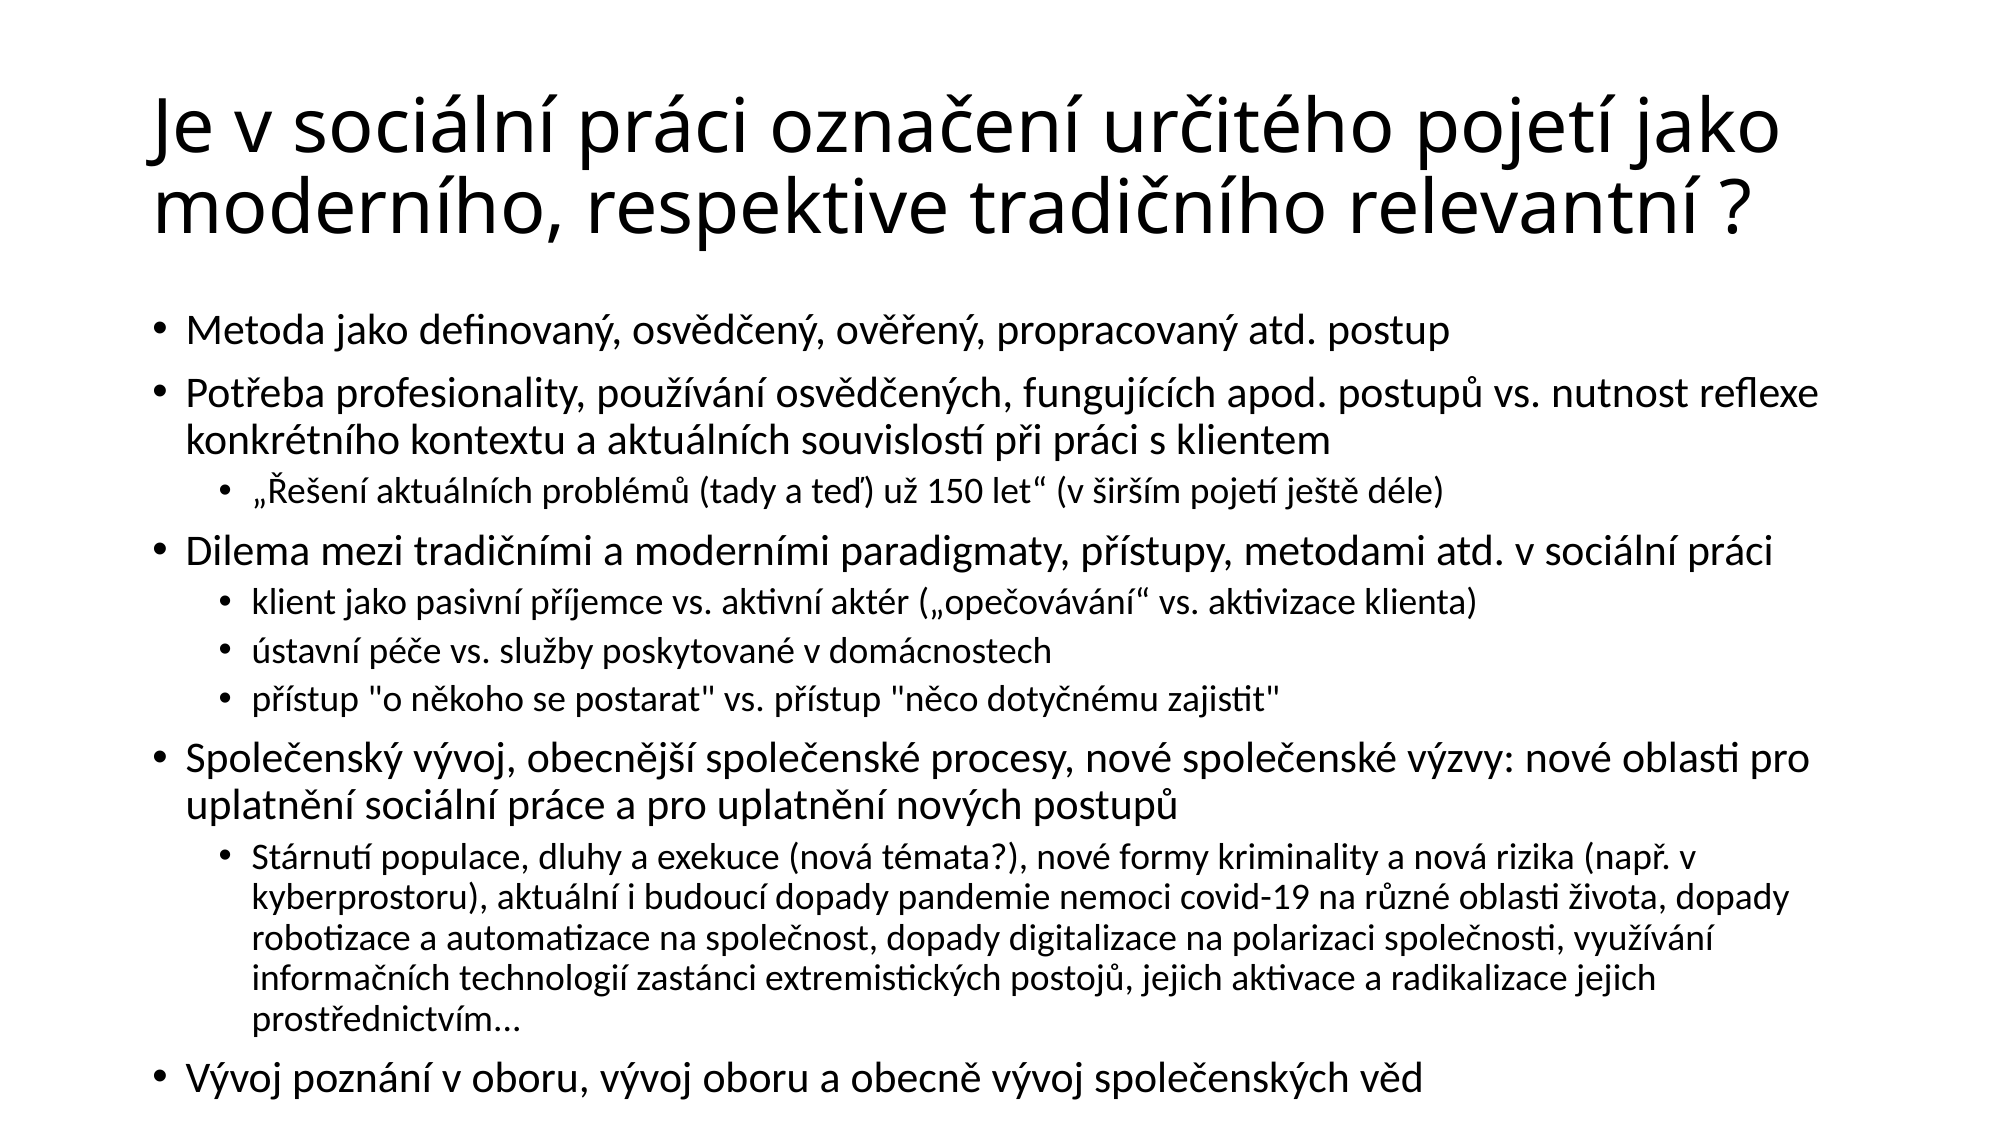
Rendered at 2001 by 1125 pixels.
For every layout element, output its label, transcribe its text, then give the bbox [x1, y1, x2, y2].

title Je v sociální práci označení určitého pojetí jako moderního, respektive tradičního relevantní ? [137, 59, 1863, 278]
list Metoda jako definovaný, osvědčený, ověřený, propracovaný atd. postup Potřeba profesionality, používání osvědčených, fungujících apod. postupů vs. nutnost reflexe konkrétního kontextu a aktuálních souvislostí při práci s klientem „Řešení aktuálních problémů (tady a teď) už 150 let“ (v širším pojetí ještě déle) Dilema mezi tradičními a moderními paradigmaty, přístupy, metodami atd. v sociální práci klient jako pasivní příjemce vs. aktivní aktér („opečovávání“ vs. aktivizace klienta) ústavní péče vs. služby poskytované v domácnostech přístup "o někoho se postarat" vs. přístup "něco dotyčnému zajistit" Společenský vývoj, obecnější společenské procesy, nové společenské výzvy: nové oblasti pro uplatnění sociální práce a pro uplatnění nových postupů Stárnutí populace, dluhy a exekuce (nová témata?), nové formy kriminality a nová rizika (např. v kyberprostoru), aktuální i budoucí dopady pandemie nemoci covid-19 na různé oblasti života, dopady robotizace a automatizace na společnost, dopady digitalizace na polarizaci společnosti, využívání informačních technologií zastánci extremistických postojů, jejich aktivace a radikalizace jejich prostřednictvím... Vývoj poznání v oboru, vývoj oboru a obecně vývoj společenských věd [137, 299, 1863, 1125]
